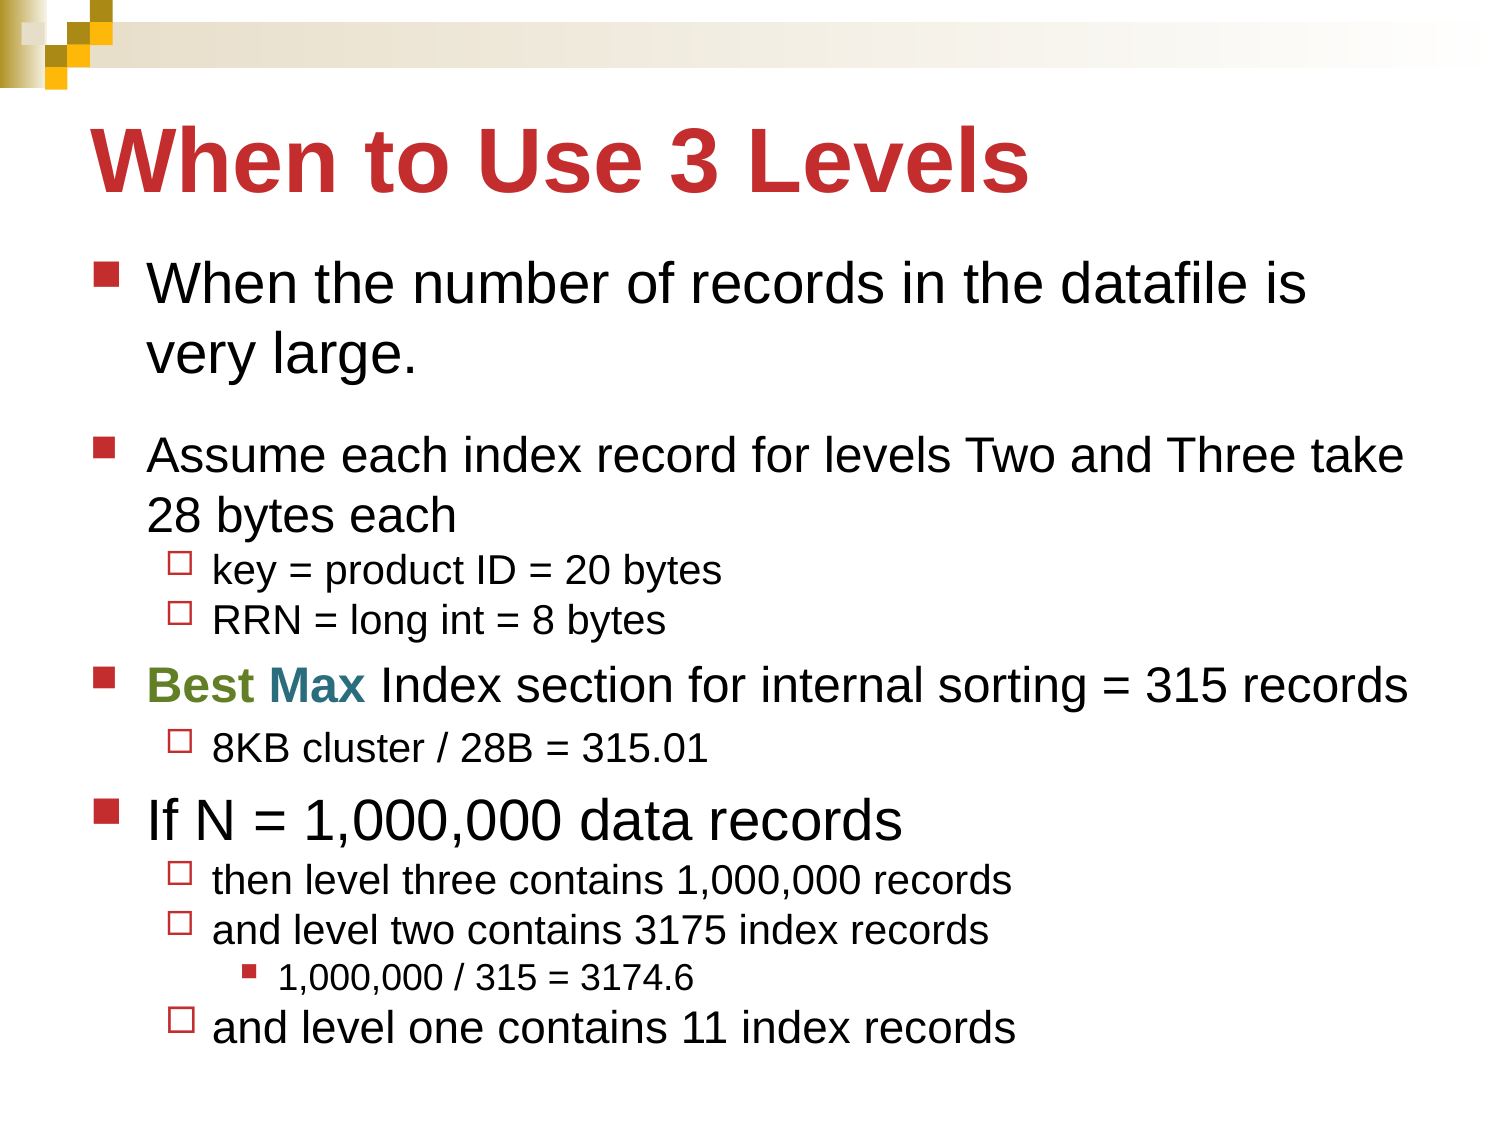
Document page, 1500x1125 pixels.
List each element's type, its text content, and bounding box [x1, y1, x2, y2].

list When the number of records in the datafile is very large. Assume each index record for levels Two and Three take 28 bytes each key = product ID = 20 bytes RRN = long int = 8 bytes Best Max Index section for internal sorting = 315 records 8KB cluster / 28B = 315.01 If N = 1,000,000 data records then level three contains 1,000,000 records and level two contains 3175 index records 1,000,000 / 315 = 3174.6 and level one contains 11 index records [74, 237, 1451, 876]
title When to Use 3 Levels [74, 74, 1426, 237]
